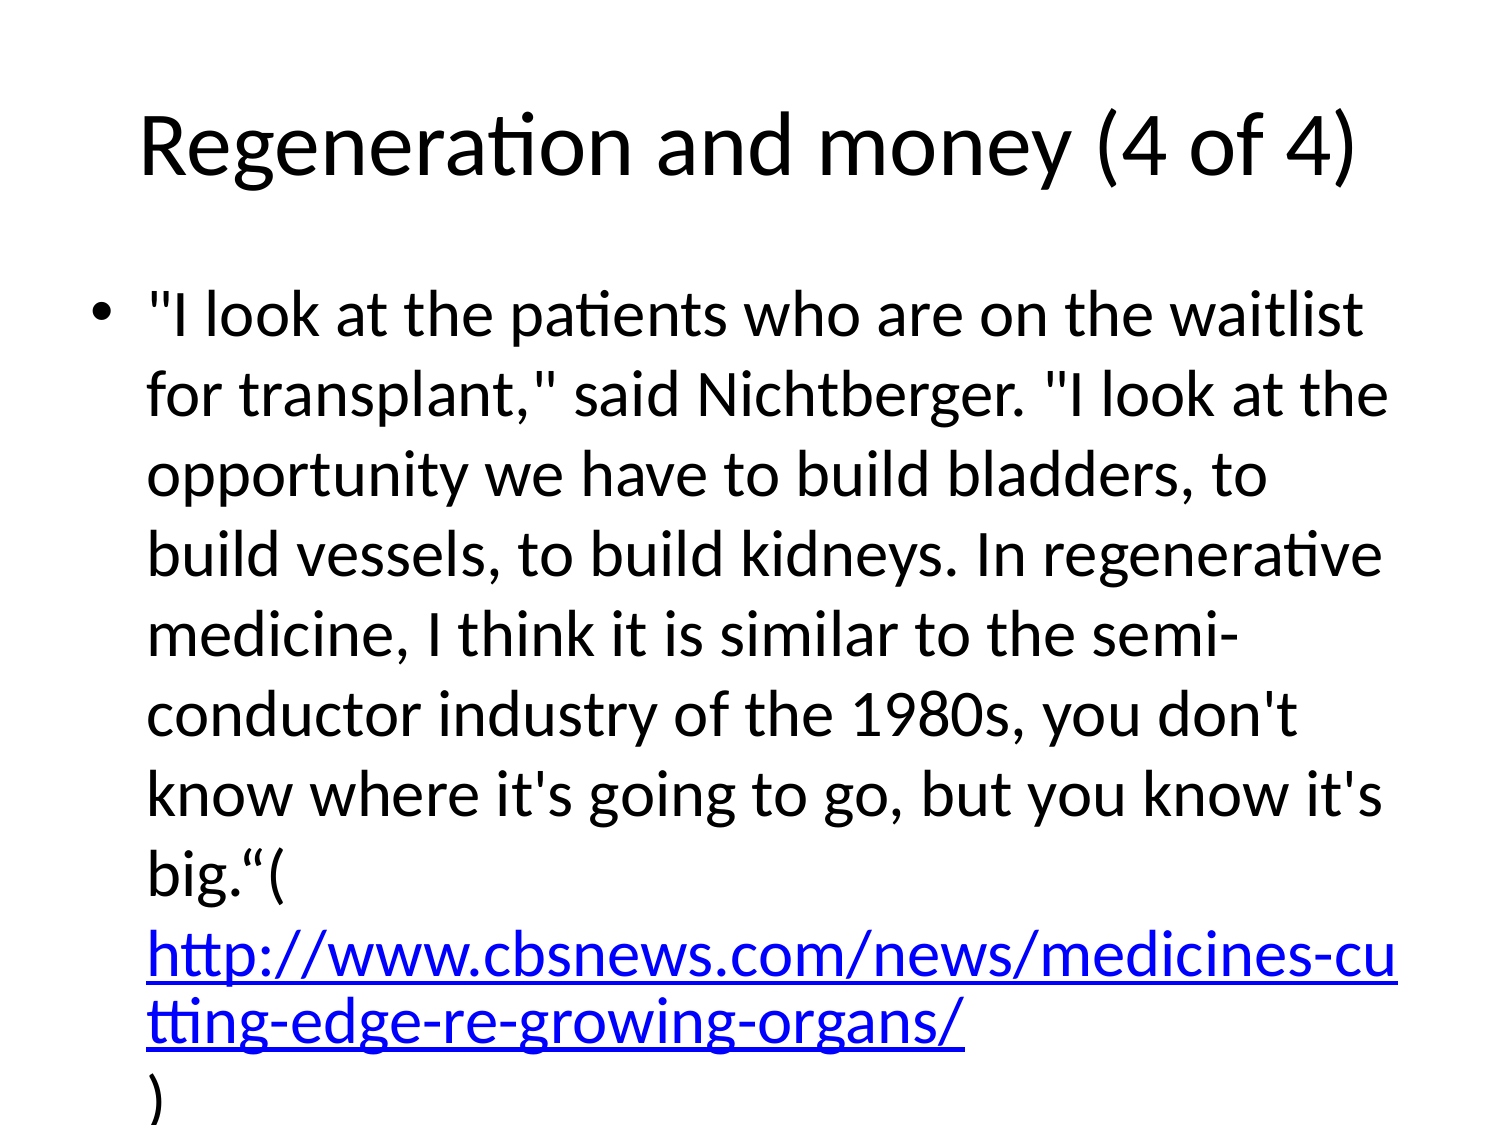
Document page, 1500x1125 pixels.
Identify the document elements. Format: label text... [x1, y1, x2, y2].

title Regeneration and money (4 of 4) [75, 45, 1425, 233]
list "I look at the patients who are on the waitlist for transplant," said Nichtberger. "I look at the opportunity we have to build bladders, to build vessels, to build kidneys. In regenerative medicine, I think it is similar to the semi-conductor industry of the 1980s, you don't know where it's going to go, but you know it's big.“(http://www.cbsnews.com/news/medicines-cutting-edge-re-growing-organs/) [75, 262, 1425, 1005]
